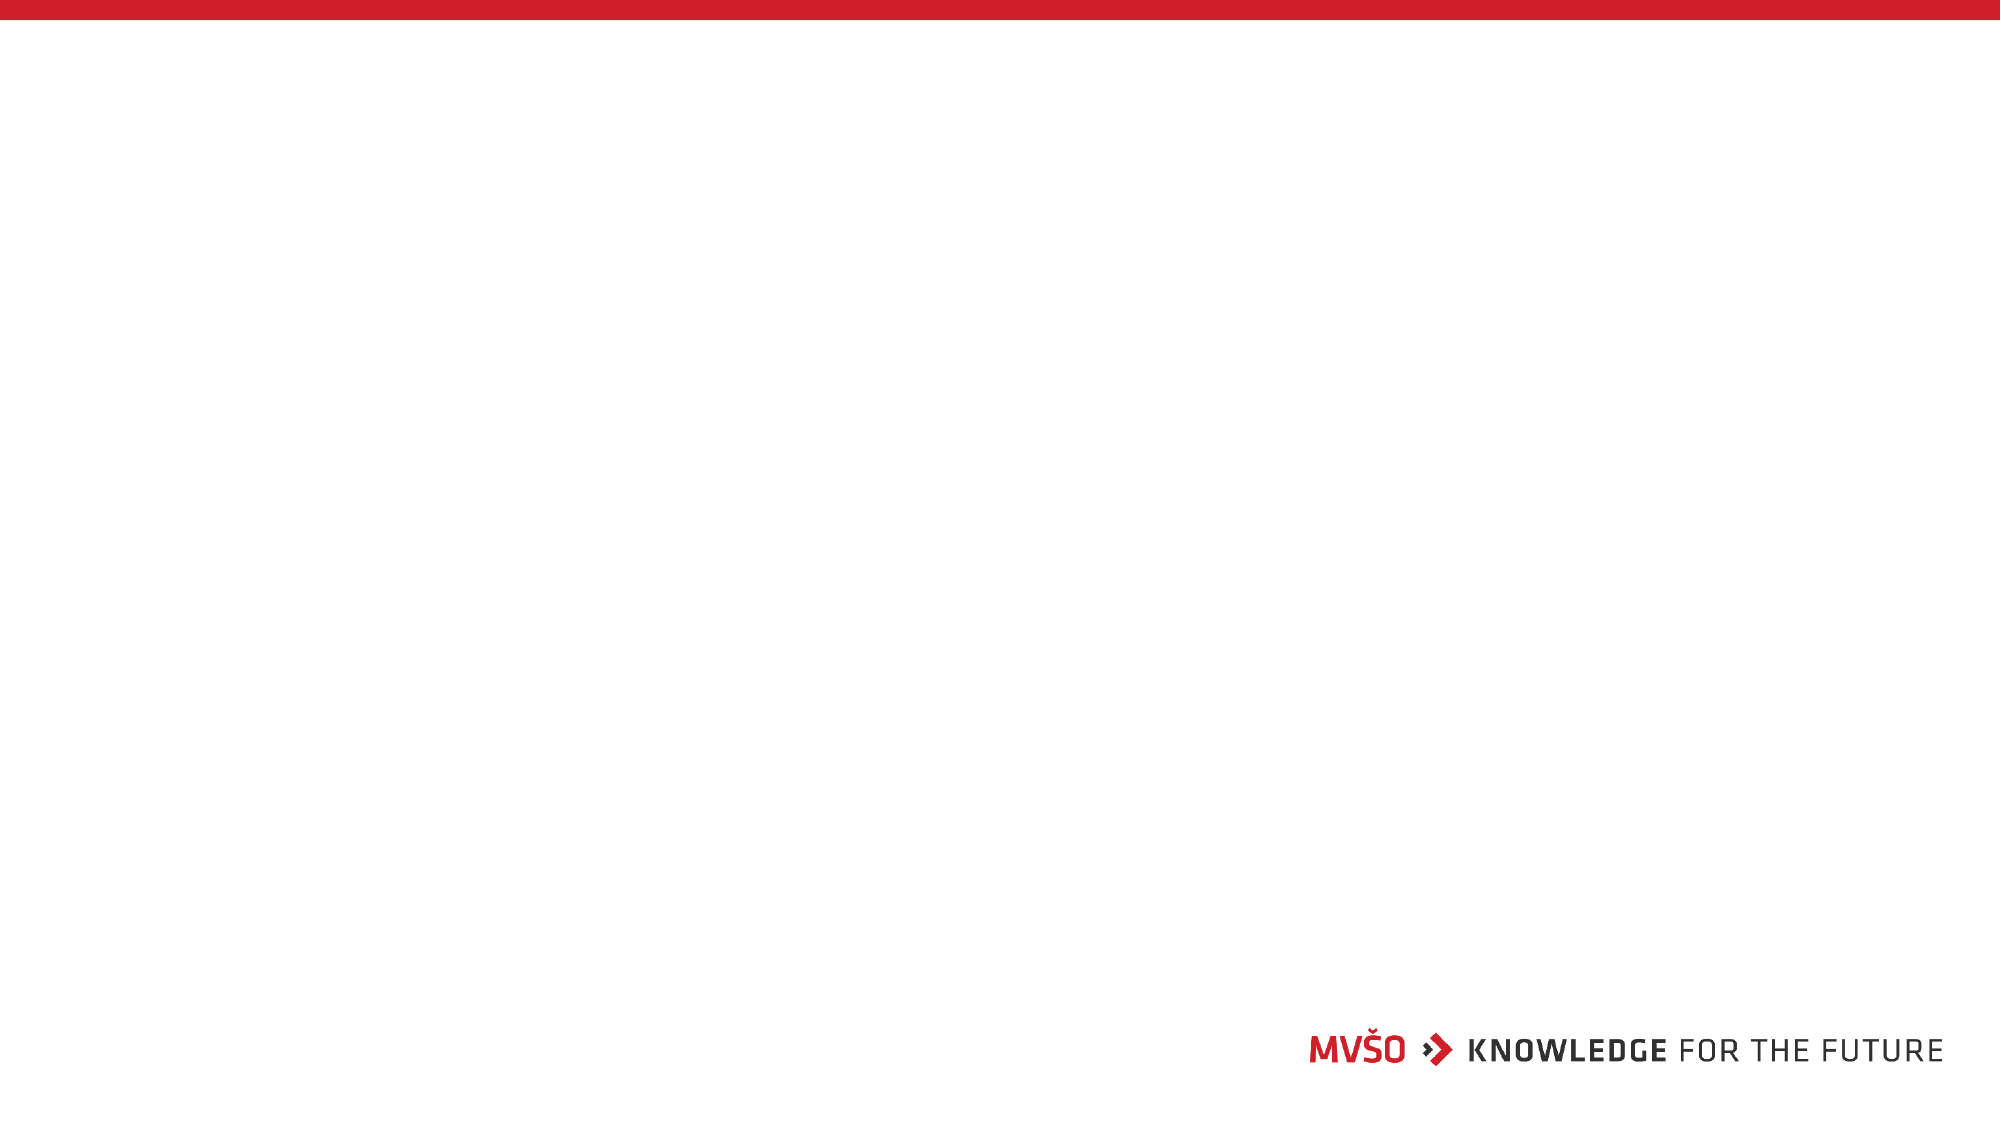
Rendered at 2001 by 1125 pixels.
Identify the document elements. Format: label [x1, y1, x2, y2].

picture [1310, 1028, 1942, 1066]
